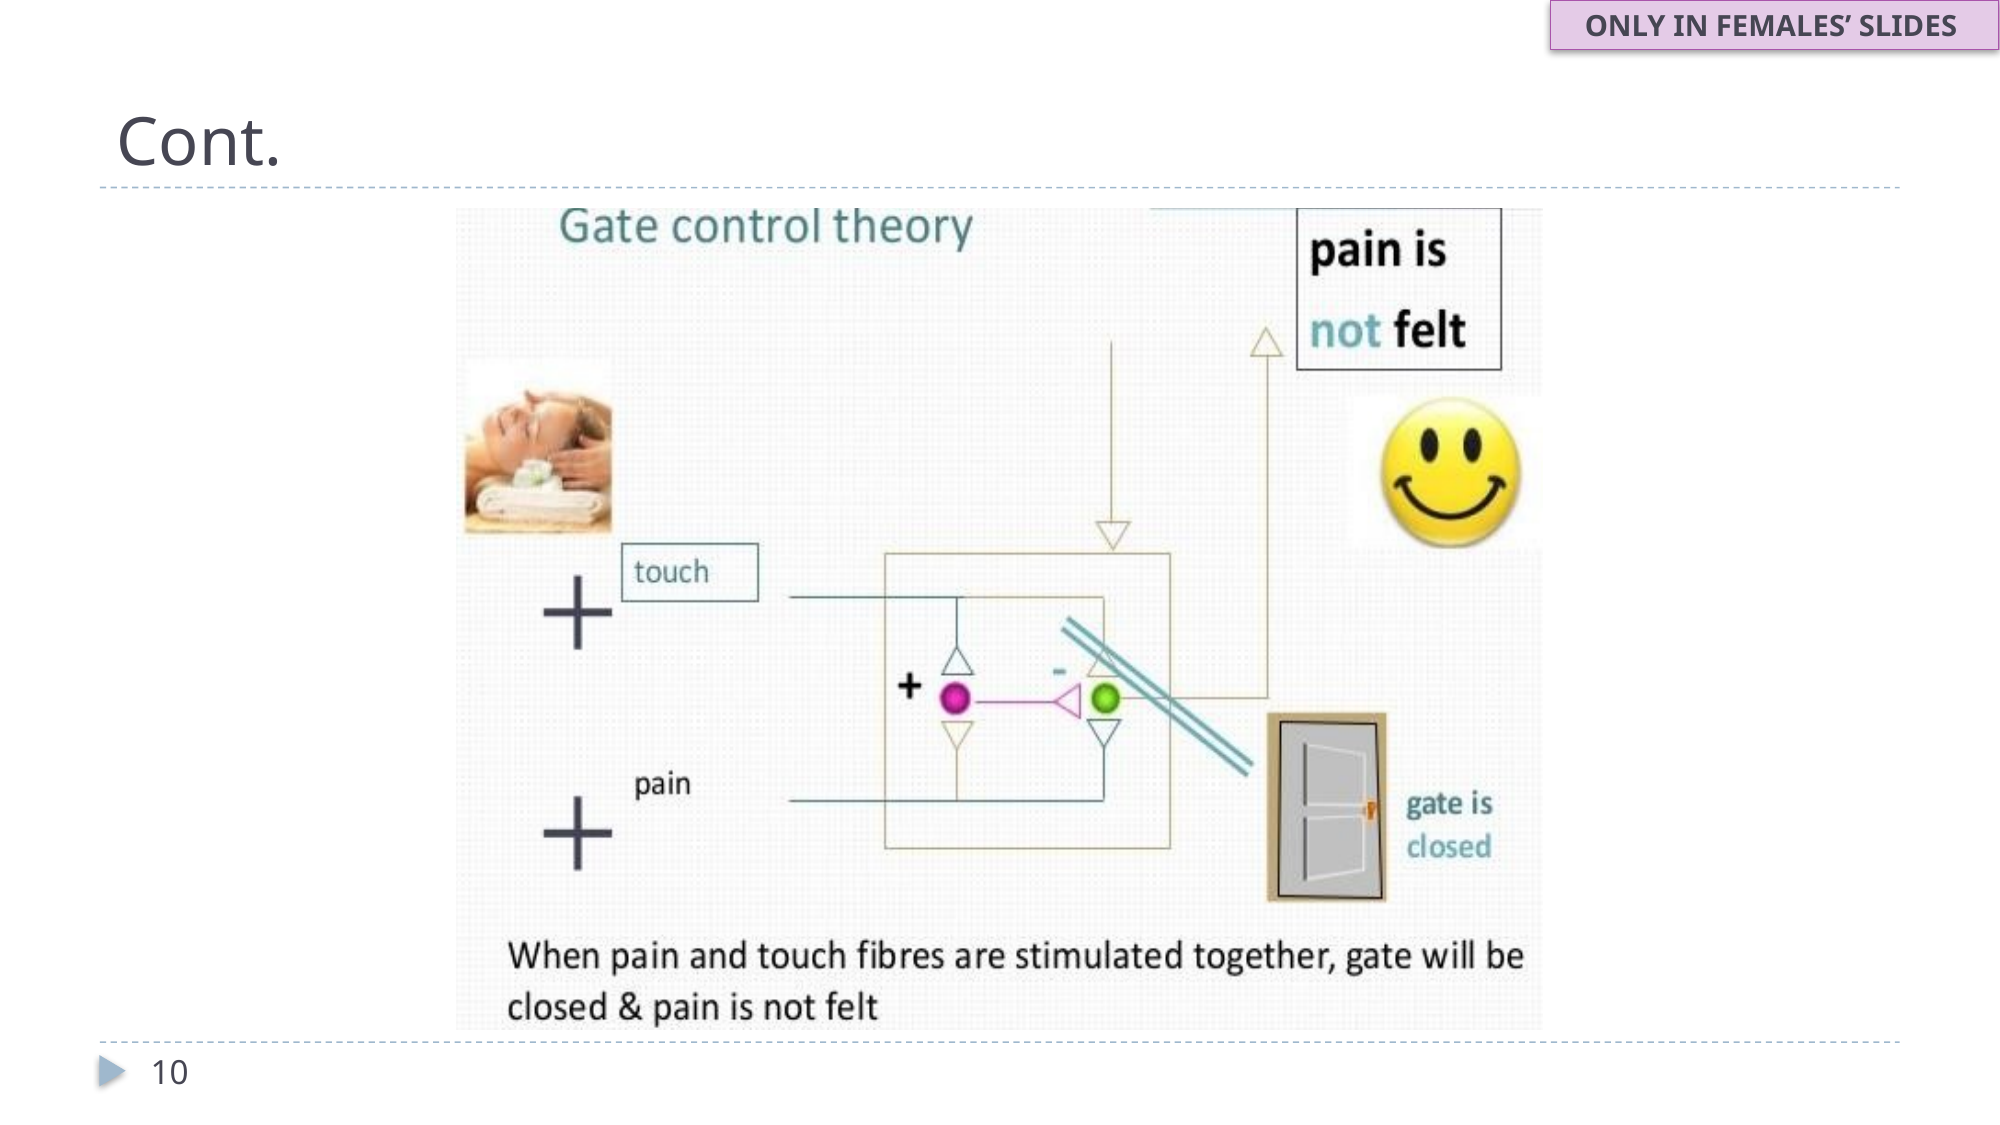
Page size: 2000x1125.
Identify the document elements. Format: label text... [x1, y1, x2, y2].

title Cont. [99, 24, 1900, 188]
text_box [456, 208, 1543, 1030]
text_box ONLY IN FEMALES’ SLIDES [1550, 0, 2000, 50]
slide_number 10 [133, 1042, 568, 1103]
